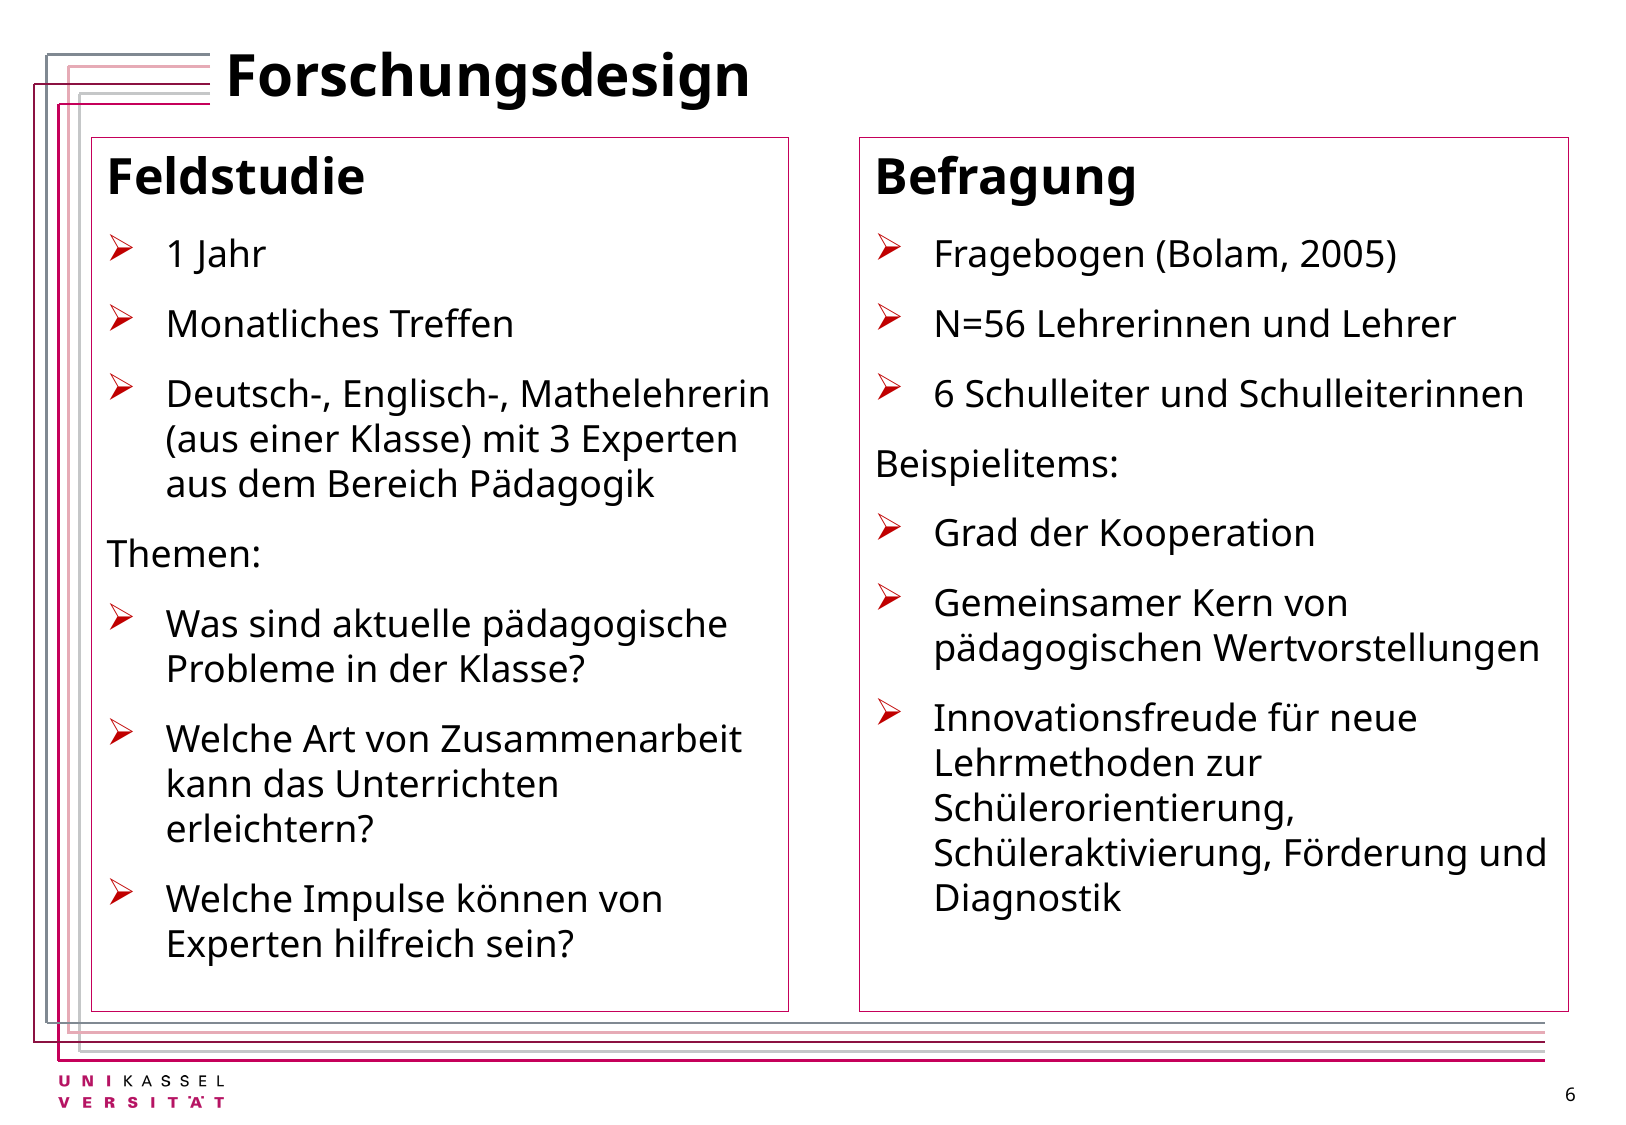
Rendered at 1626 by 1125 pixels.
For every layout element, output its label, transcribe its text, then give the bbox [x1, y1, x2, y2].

text_box Befragung Fragebogen (Bolam, 2005) N=56 Lehrerinnen und Lehrer 6 Schulleiter und Schulleiterinnen Beispielitems: Grad der Kooperation Gemeinsamer Kern von pädagogischen Wertvorstellungen Innovationsfreude für neue Lehrmethoden zur Schülerorientierung, Schüleraktivierung, Förderung und Diagnostik [859, 137, 1569, 1012]
title Forschungsdesign [210, 35, 1262, 178]
list Feldstudie 1 Jahr Monatliches Treffen Deutsch-, Englisch-, Mathelehrerin (aus einer Klasse) mit 3 Experten aus dem Bereich Pädagogik Themen: Was sind aktuelle pädagogische Probleme in der Klasse? Welche Art von Zusammenarbeit kann das Unterrichten erleichtern? Welche Impulse können von Experten hilfreich sein? [91, 137, 789, 1012]
picture [58, 1075, 224, 1108]
slide_number 6 [1550, 1074, 1624, 1105]
